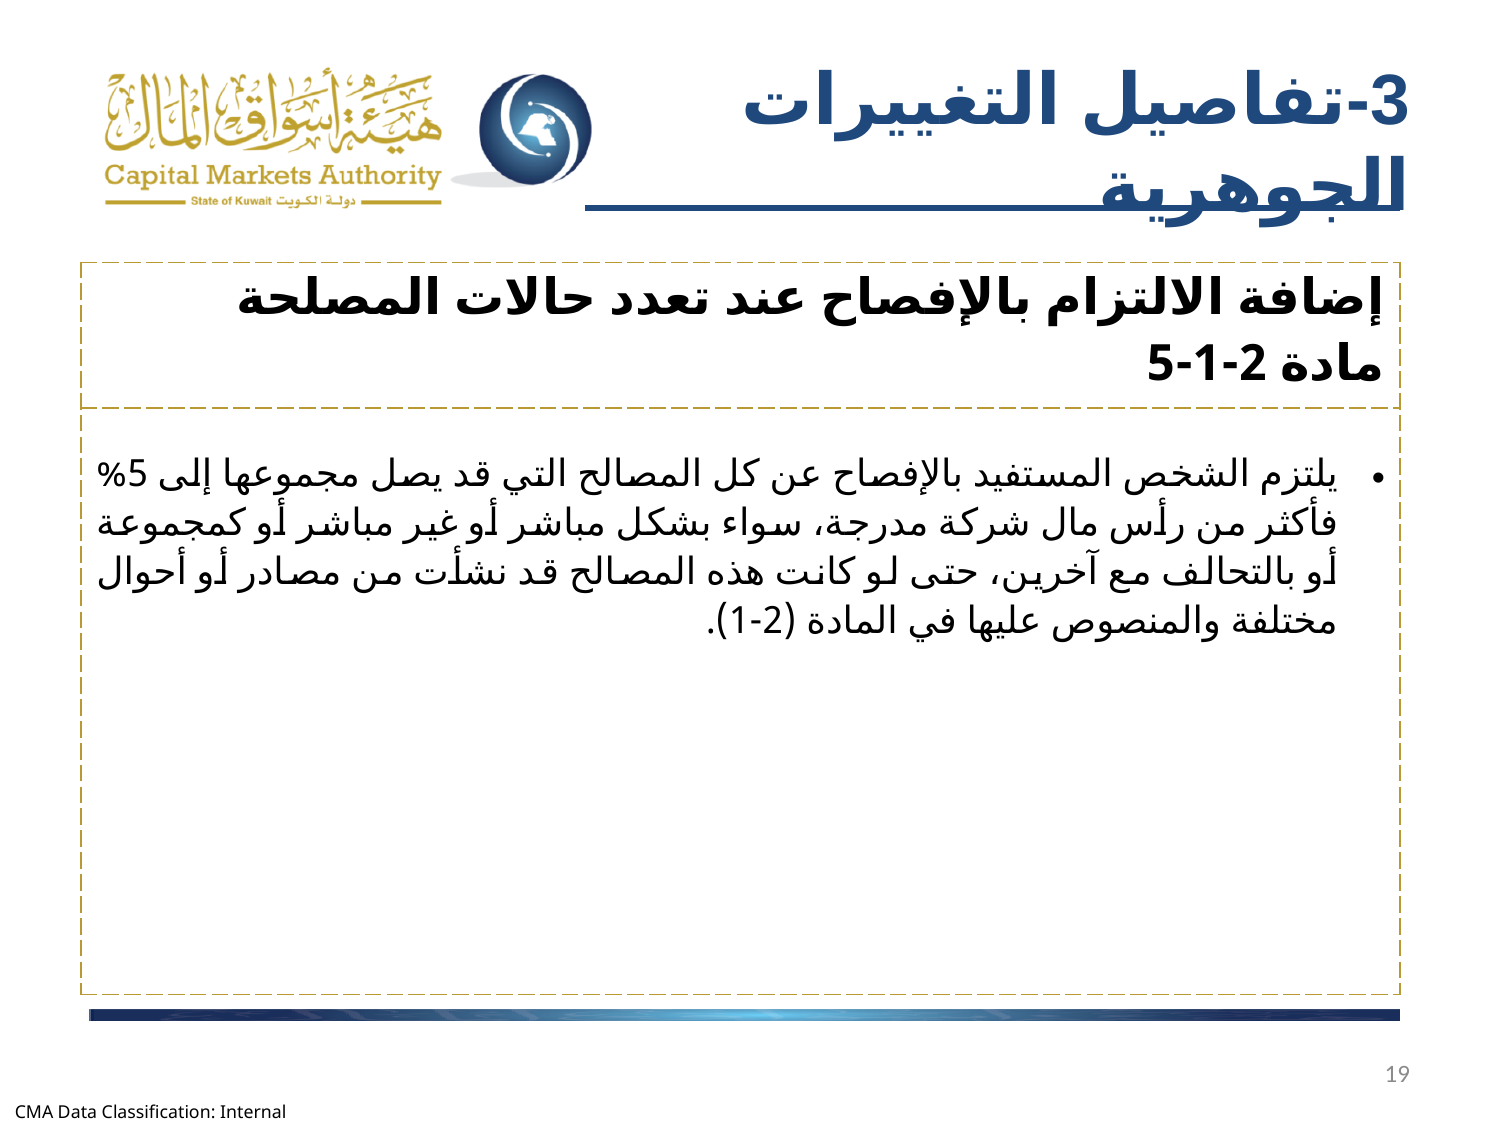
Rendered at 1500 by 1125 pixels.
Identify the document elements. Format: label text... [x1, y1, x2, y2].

picture [87, 62, 608, 213]
table_header إضافة الالتزام بالإفصاح عند تعدد حالات المصلحة مادة 2-1-5 [81, 262, 1400, 408]
title 3-تفاصيل التغييرات الجوهرية [460, 45, 1425, 233]
slide_number 19 [1074, 1042, 1425, 1103]
picture [87, 1009, 1401, 1021]
table_cell يلتزم الشخص المستفيد بالإفصاح عن كل المصالح التي قد يصل مجموعها إلى 5% فأكثر من رأس مال شركة مدرجة، سواء بشكل مباشر أو غير مباشر أو كمجموعة أو بالتحالف مع آخرين، حتى لو كانت هذه المصالح قد نشأت من مصادر أو أحوال مختلفة والمنصوص عليها في المادة (2-1). [81, 408, 1400, 994]
